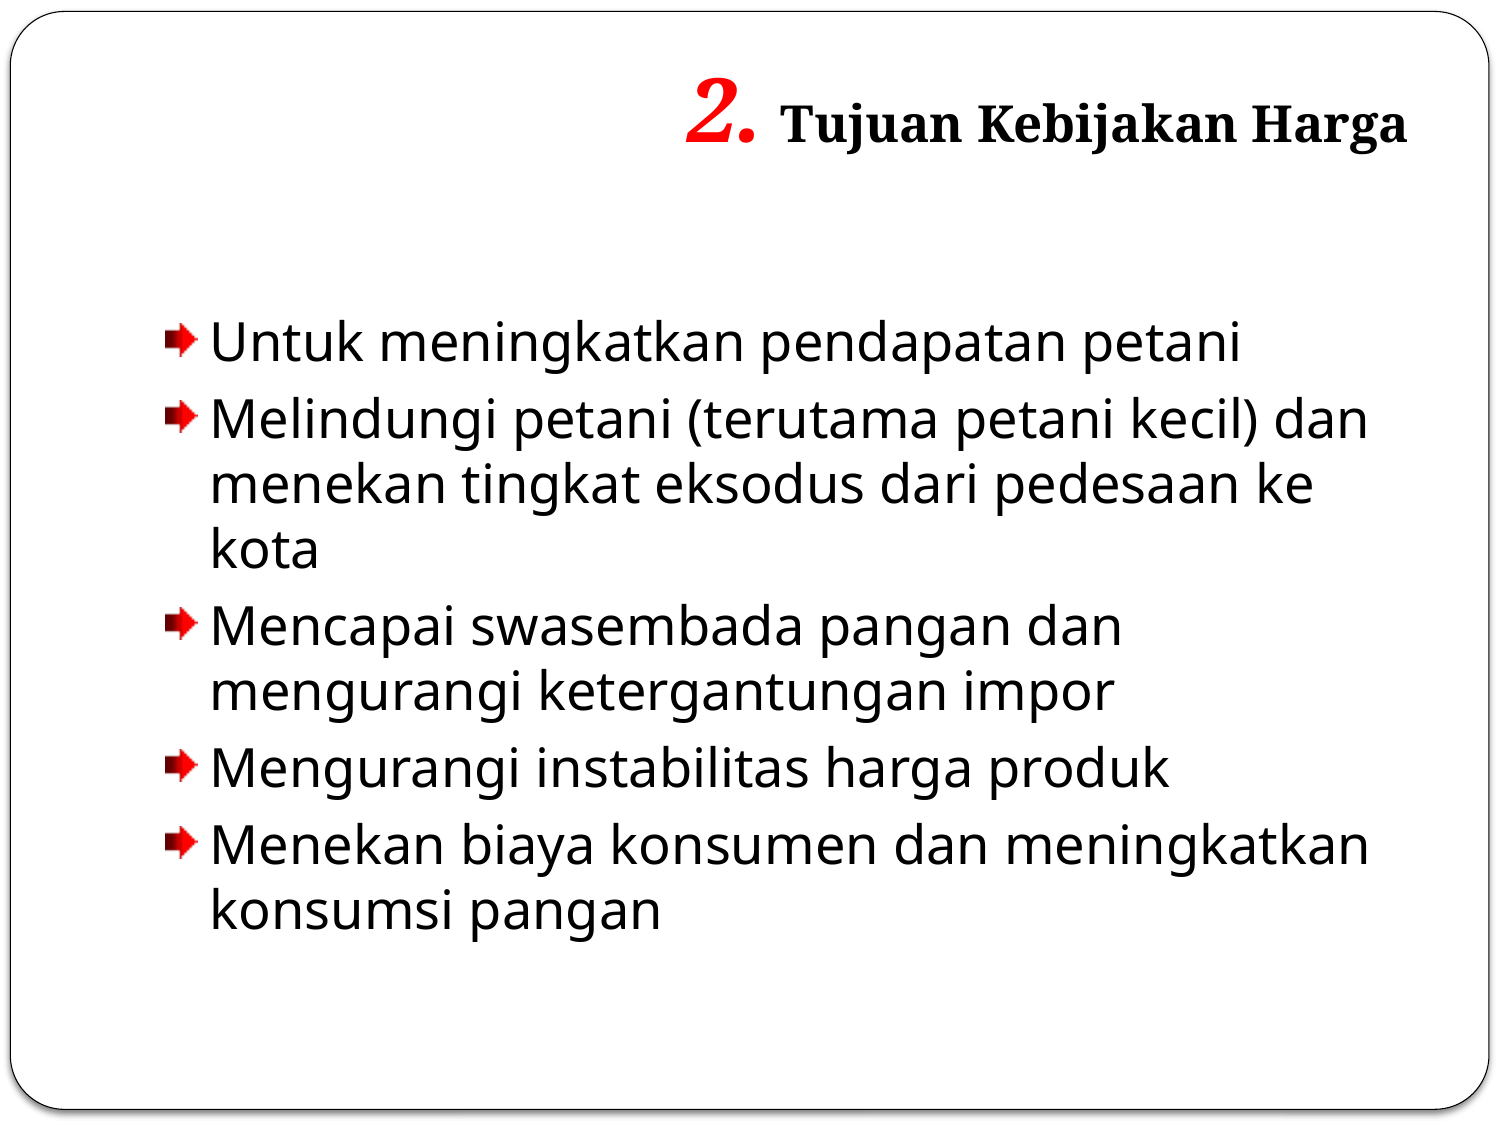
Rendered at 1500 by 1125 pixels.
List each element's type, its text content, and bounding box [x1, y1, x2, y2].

picture [165, 826, 198, 859]
title 2. Tujuan Kebijakan Harga [149, 44, 1426, 176]
picture [165, 400, 198, 433]
list Untuk meningkatkan pendapatan petani Melindungi petani (terutama petani kecil) dan menekan tingkat eksodus dari pedesaan ke kota Mencapai swasembada pangan dan mengurangi ketergantungan impor Mengurangi instabilitas harga produk Menekan biaya konsumen dan meningkatkan konsumsi pangan [149, 299, 1426, 1051]
picture [165, 749, 198, 782]
picture [165, 607, 198, 640]
picture [165, 323, 198, 357]
